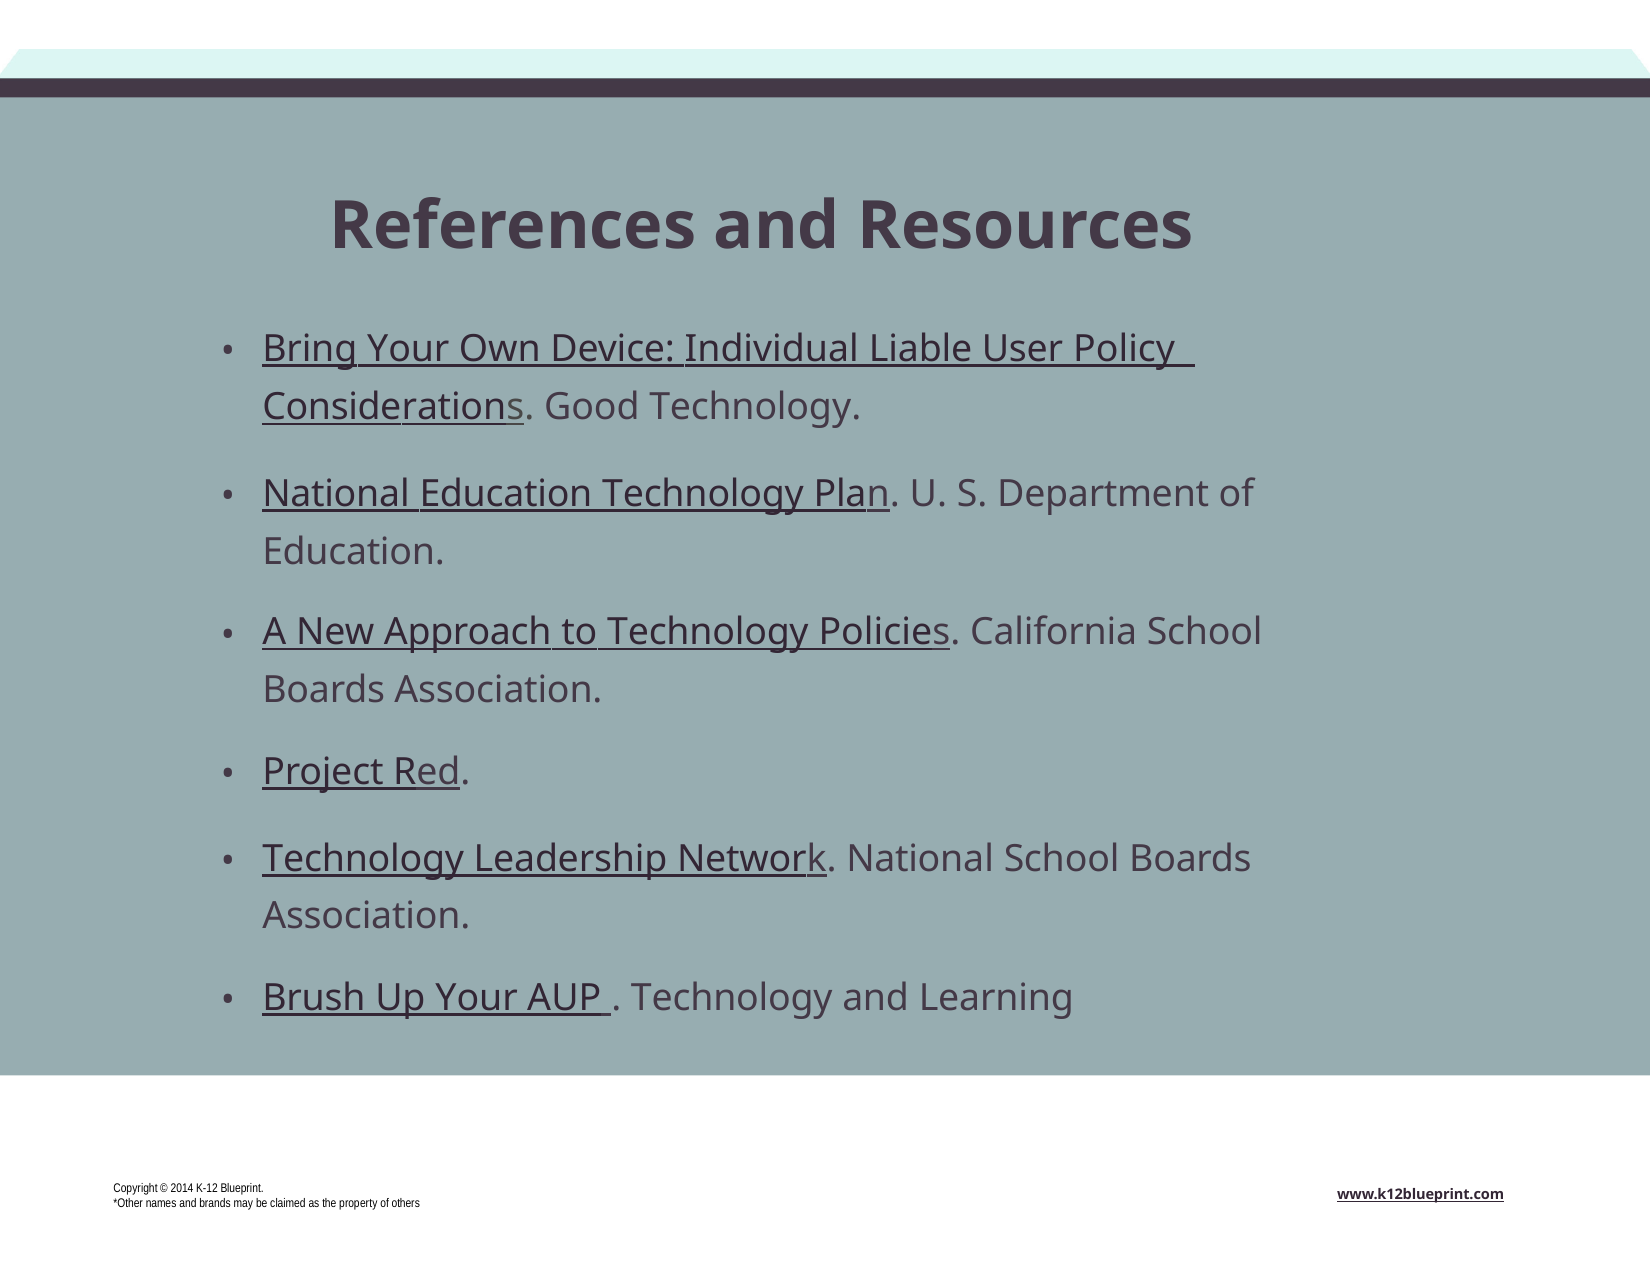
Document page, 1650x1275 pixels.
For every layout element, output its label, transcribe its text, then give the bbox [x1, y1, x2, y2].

slide_number www.k12blueprint.com [1335, 1184, 1532, 1275]
footer Copyright © 2014 K-12 Blueprint. *Other names and brands may be claimed as the property of others [111, 1180, 463, 1275]
picture [0, 49, 1650, 97]
title References and Resources [189, 183, 1461, 397]
text_box Bring Your Own Device: Individual Liable User Policy Considerations. Good Technology. National Education Technology Plan. U. S. Department of Education. A New Approach to Technology Policies. California School Boards Association. Project Red. Technology Leadership Network. National School Boards Association. Brush Up Your AUP . Technology and Learning [218, 315, 1341, 1024]
text_box [0, 97, 1650, 1076]
